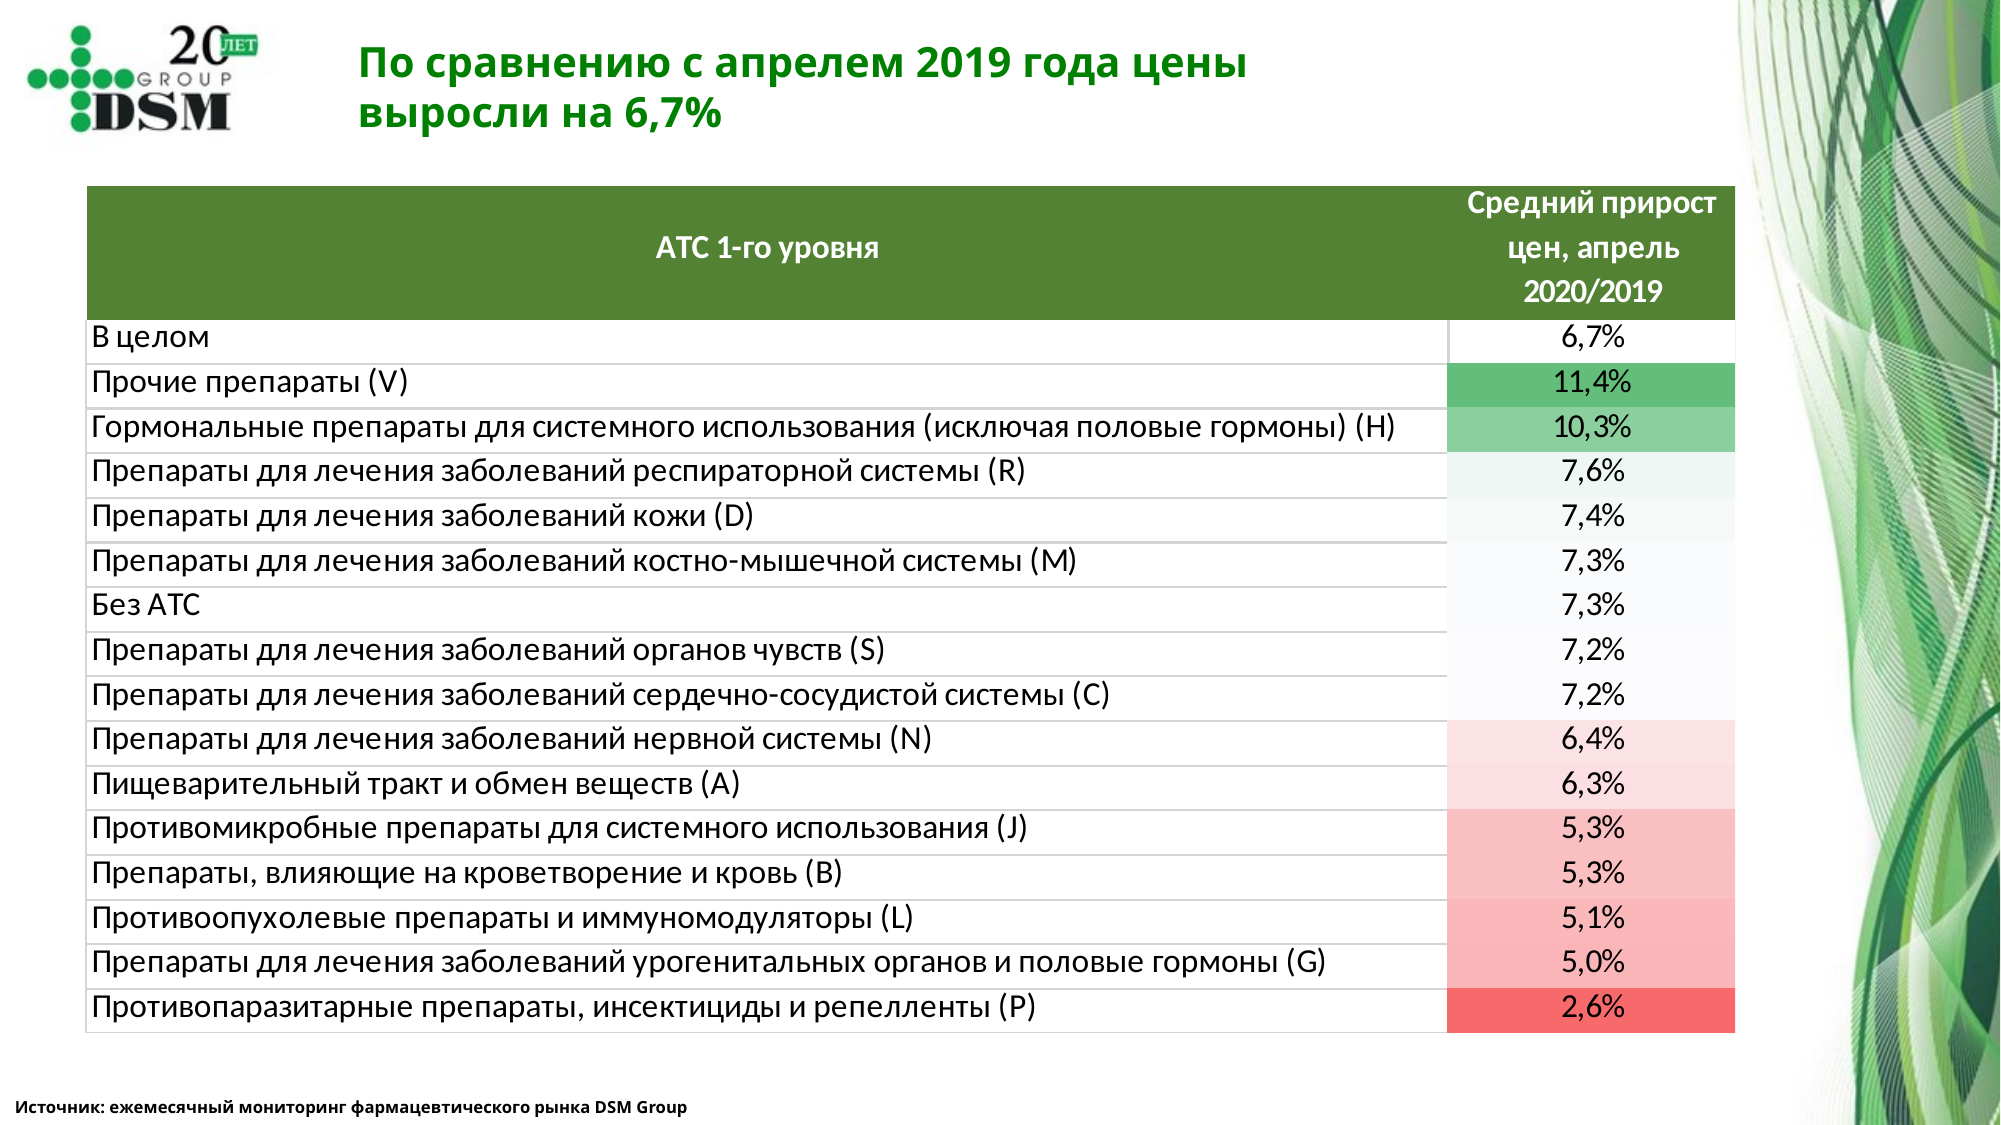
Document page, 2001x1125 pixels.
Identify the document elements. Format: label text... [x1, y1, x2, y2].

text_box Источник: ежемесячный мониторинг фармацевтического рынка DSM Group [0, 1089, 945, 1125]
picture [0, 0, 2001, 1125]
text_box По сравнению с апрелем 2019 года цены выросли на 6,7% [342, 28, 1829, 144]
